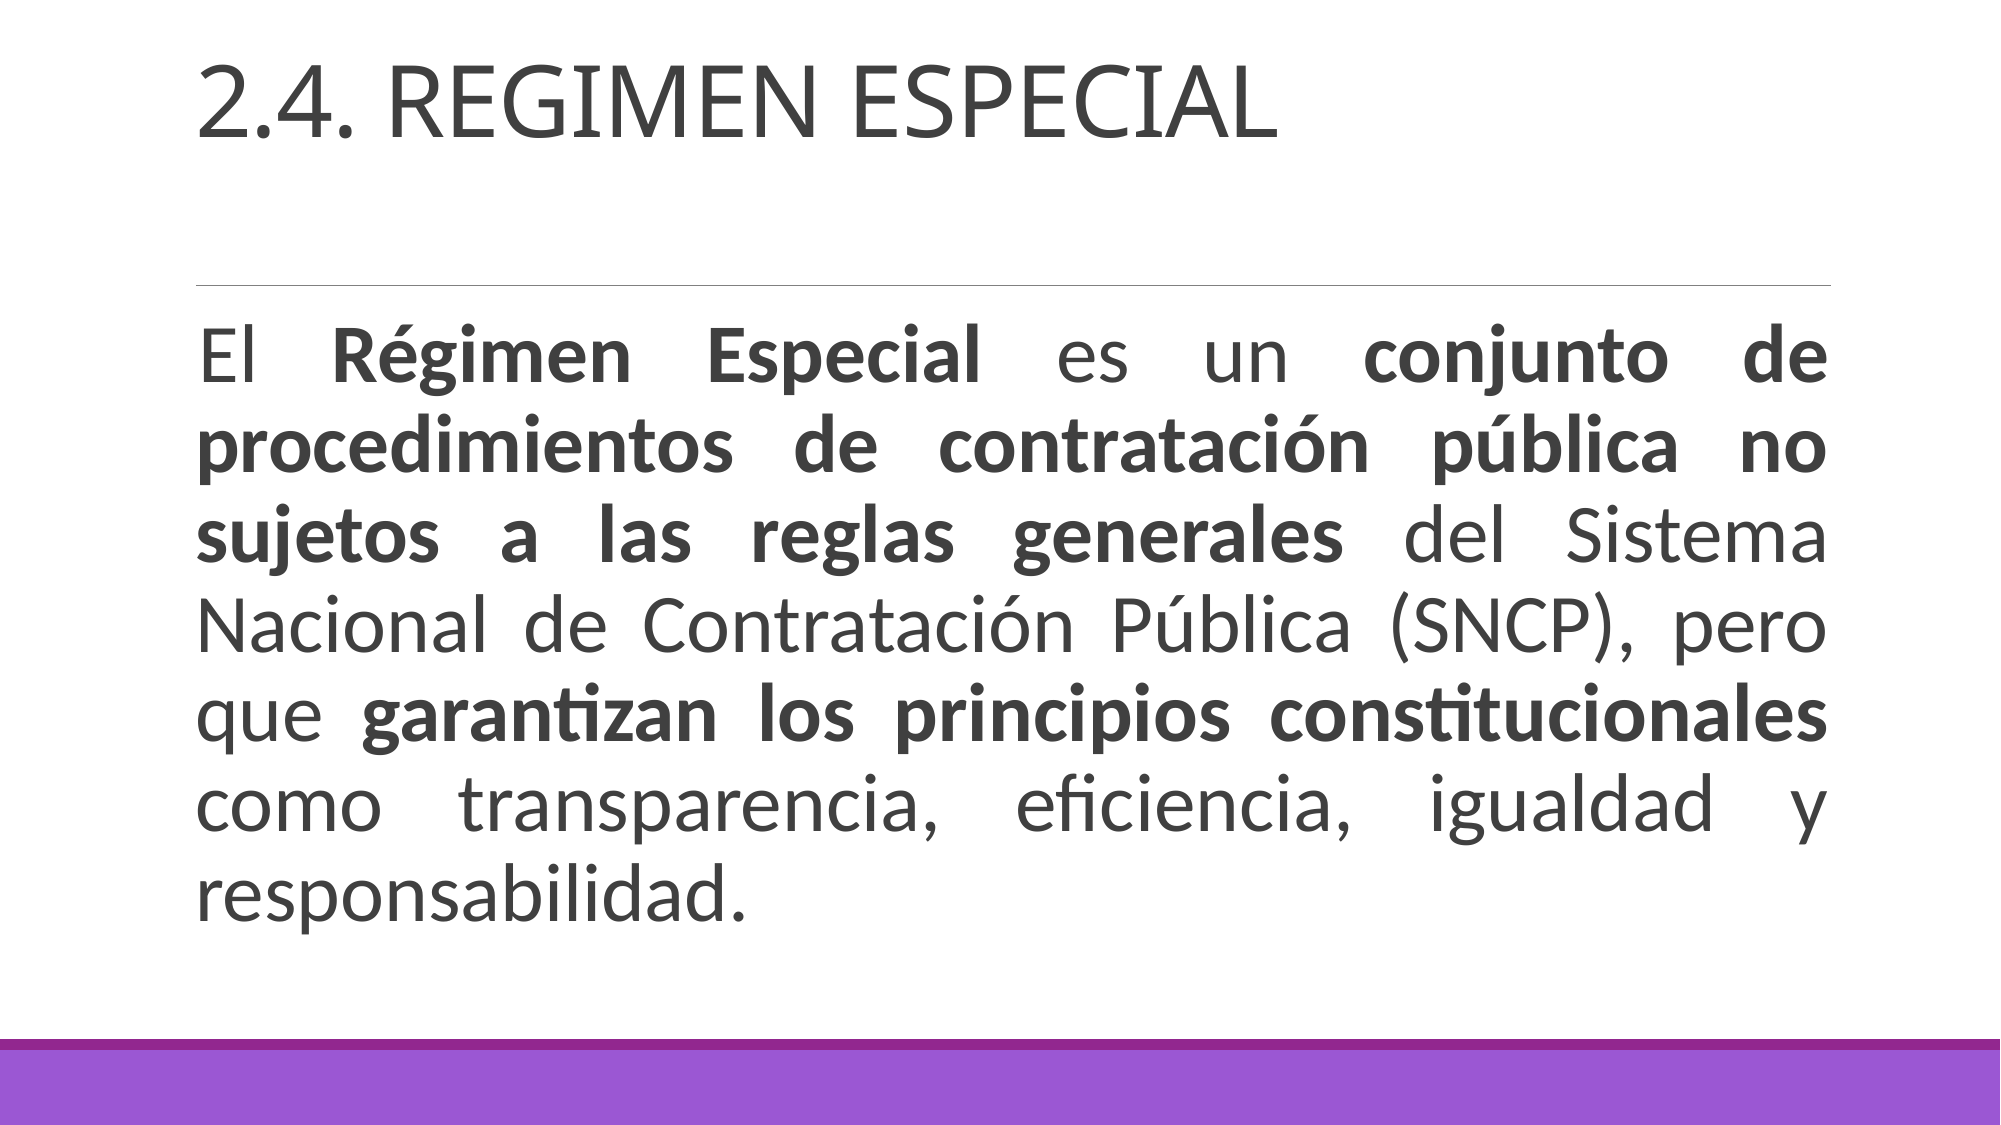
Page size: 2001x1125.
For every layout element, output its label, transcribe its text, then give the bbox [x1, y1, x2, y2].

list El Régimen Especial es un conjunto de procedimientos de contratación pública no sujetos a las reglas generales del Sistema Nacional de Contratación Pública (SNCP), pero que garantizan los principios constitucionales como transparencia, eficiencia, igualdad y responsabilidad. [180, 302, 1830, 963]
title 2.4. REGIMEN ESPECIAL [180, 47, 1830, 285]
